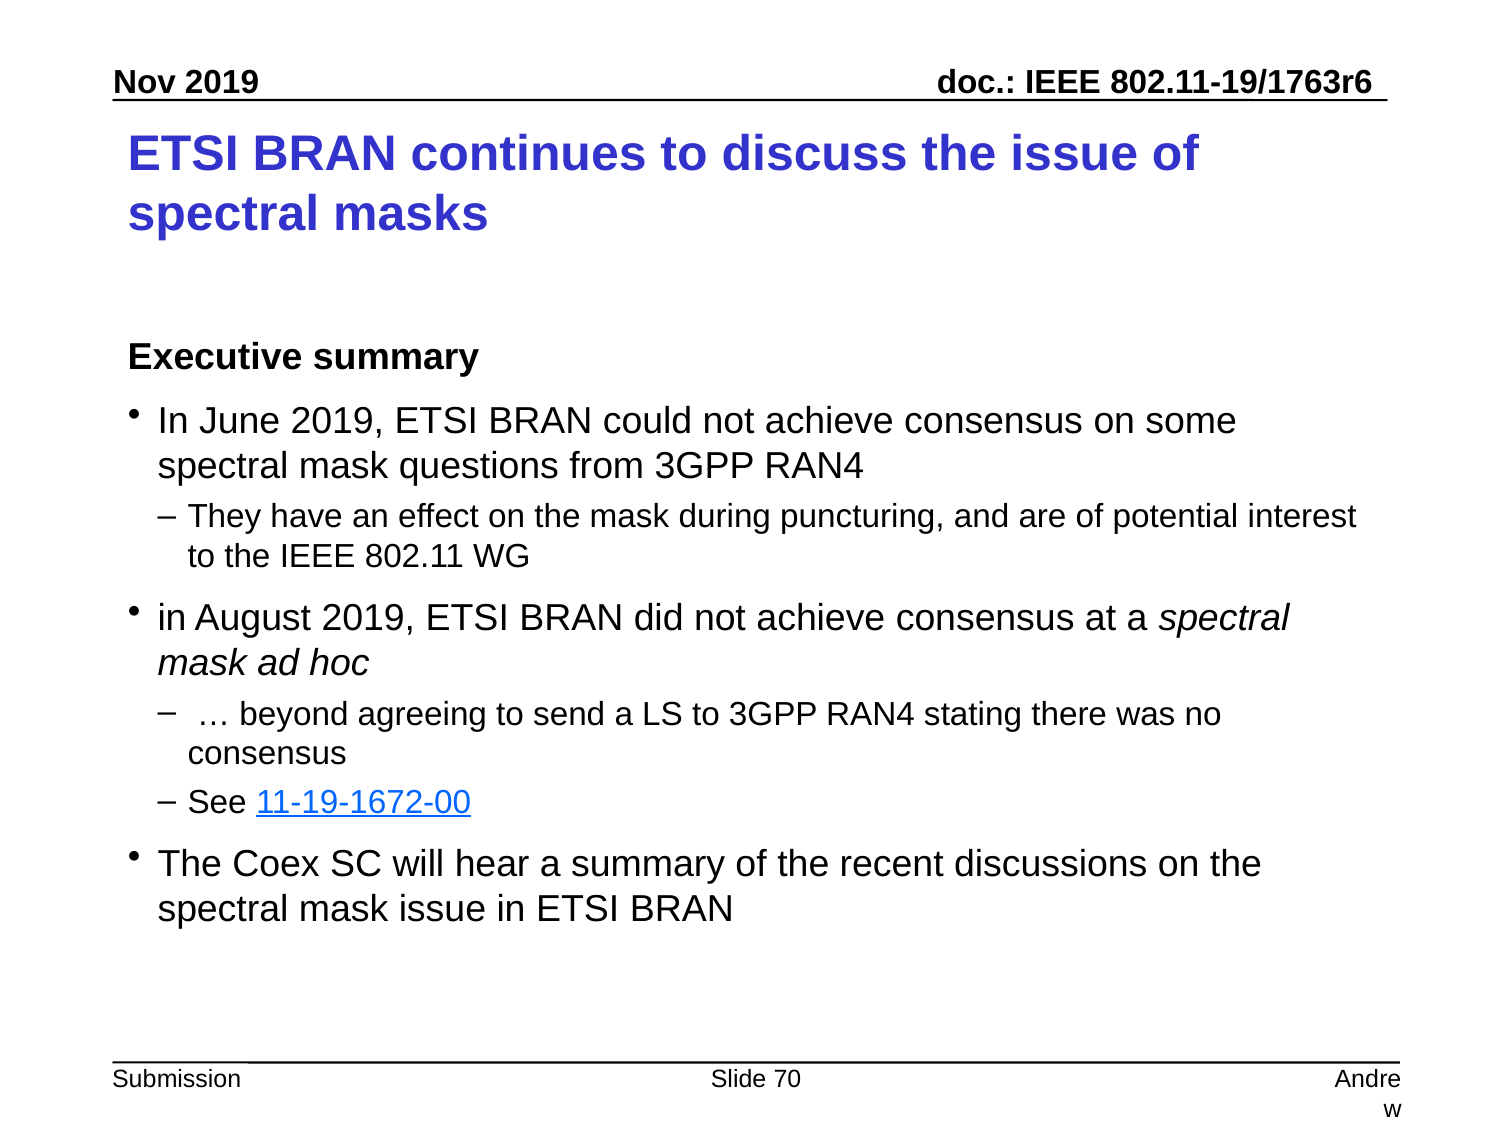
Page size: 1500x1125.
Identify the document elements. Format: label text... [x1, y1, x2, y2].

list Executive summary In June 2019, ETSI BRAN could not achieve consensus on some spectral mask questions from 3GPP RAN4 They have an effect on the mask during puncturing, and are of potential interest to the IEEE 802.11 WG in August 2019, ETSI BRAN did not achieve consensus at a spectral mask ad hoc … beyond agreeing to send a LS to 3GPP RAN4 stating there was no consensus See 11-19-1672-00 The Coex SC will hear a summary of the recent discussions on the spectral mask issue in ETSI BRAN [112, 324, 1388, 1000]
slide_number Slide 70 [709, 1061, 803, 1093]
title ETSI BRAN continues to discuss the issue of spectral masks [112, 112, 1388, 288]
footer Andrew Myles, Cisco [1320, 1061, 1402, 1093]
